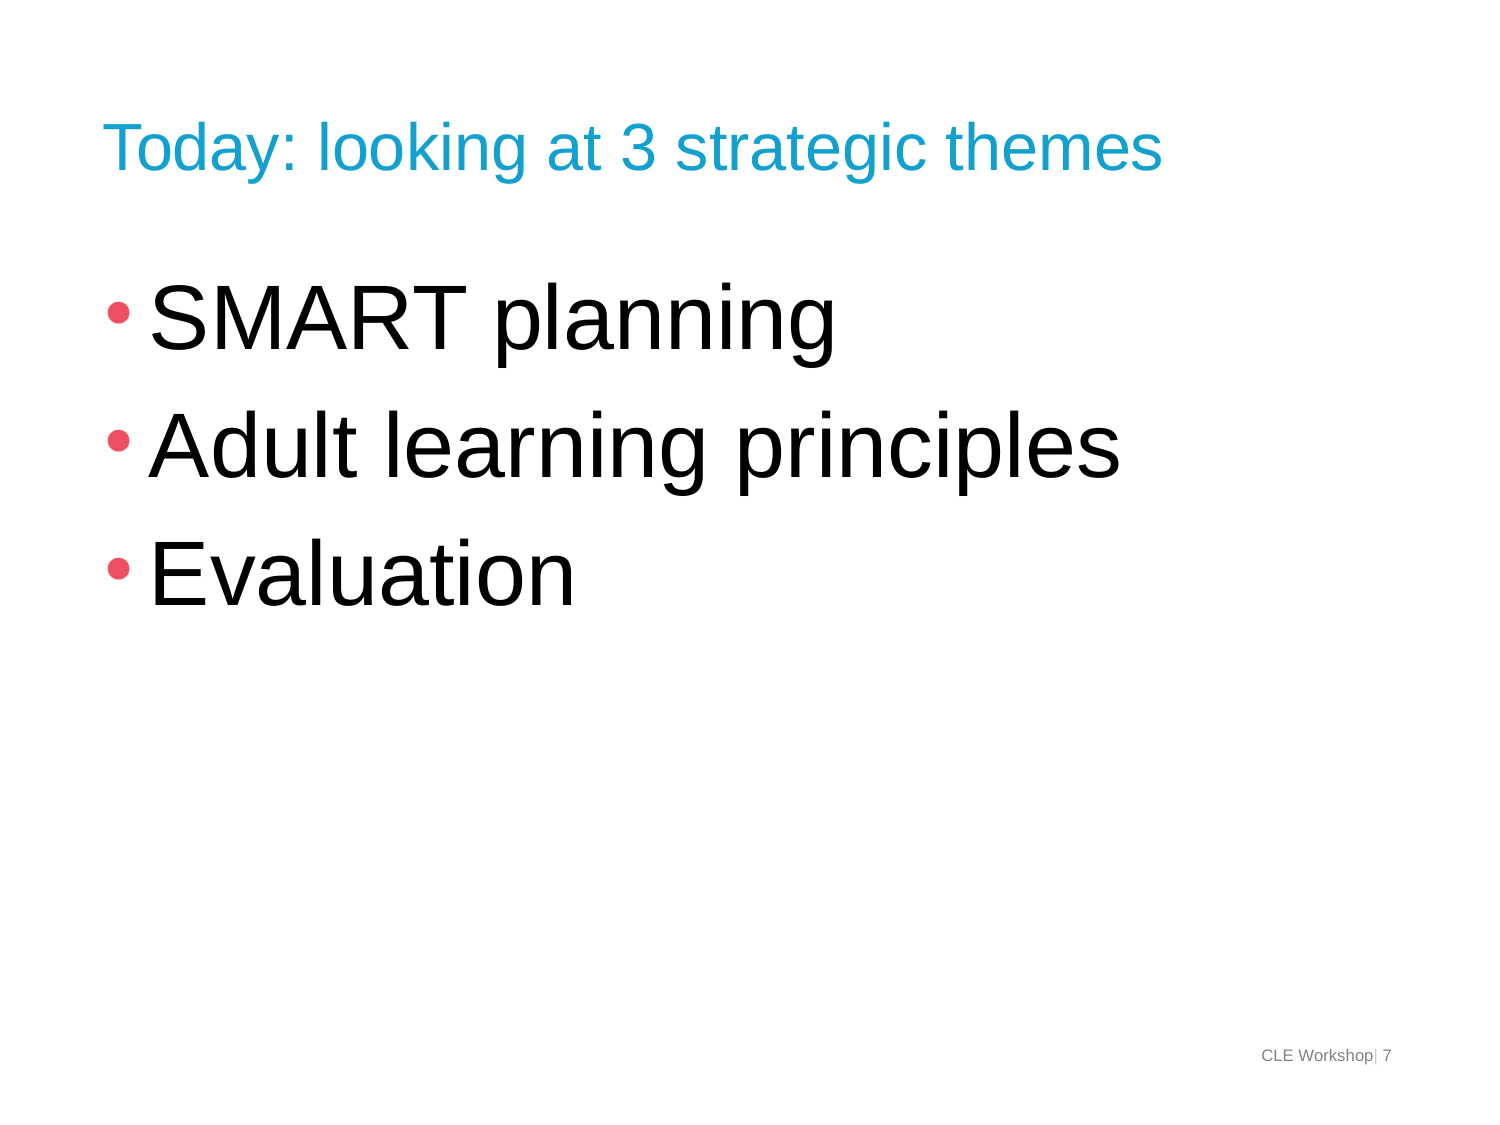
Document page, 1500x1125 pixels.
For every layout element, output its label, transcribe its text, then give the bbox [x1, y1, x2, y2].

footer CLE Workshop| 7 [794, 1037, 1407, 1075]
list SMART planning Adult learning principles Evaluation [87, 249, 1363, 938]
title Today: looking at 3 strategic themes [87, 50, 1363, 238]
